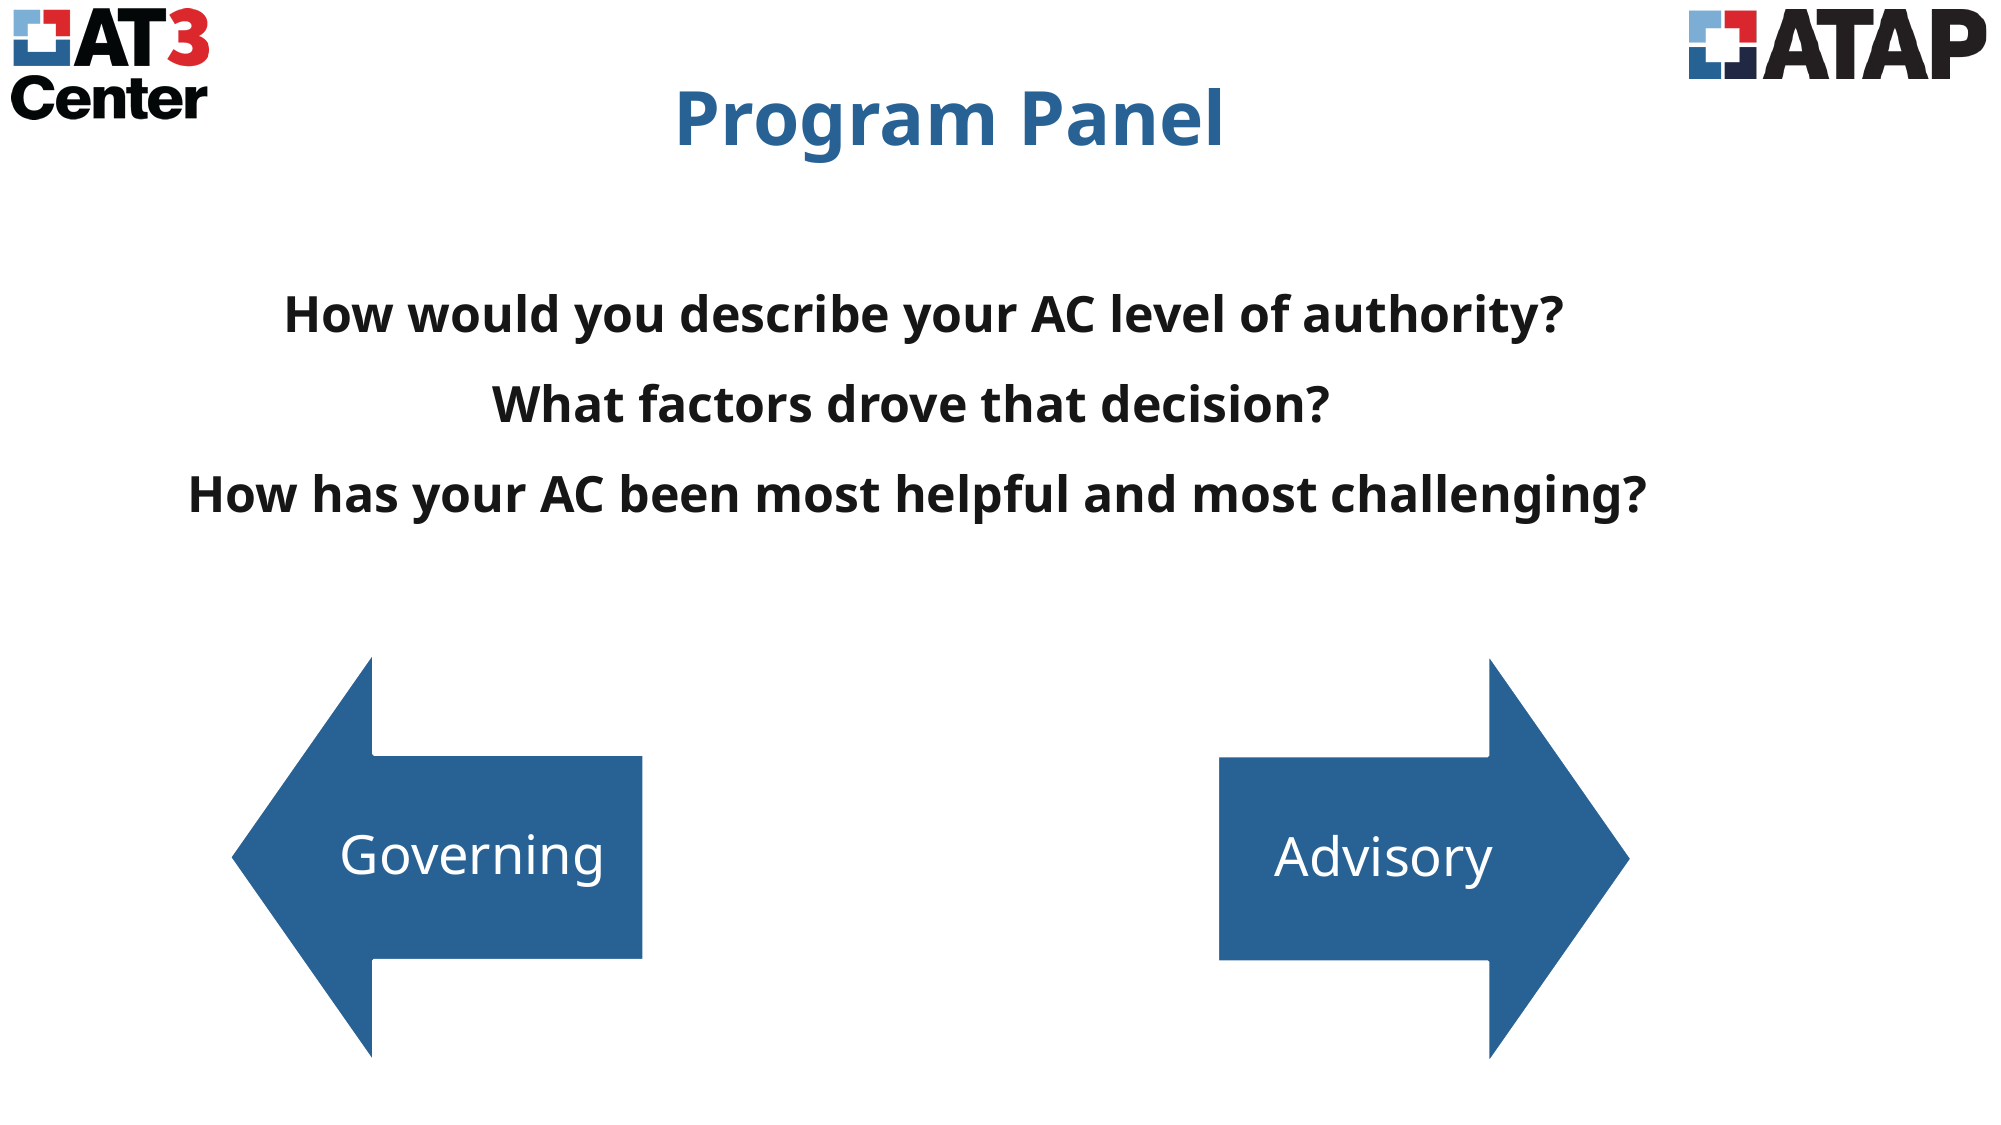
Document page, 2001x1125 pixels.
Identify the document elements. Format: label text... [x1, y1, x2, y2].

title How would you describe your AC level of authority? What factors drove that decision? How has your AC been most helpful and most challenging? [116, 267, 1745, 530]
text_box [229, 649, 1633, 1067]
picture [1686, 8, 1987, 84]
list Program Panel [507, 62, 1414, 186]
picture [11, 8, 209, 120]
